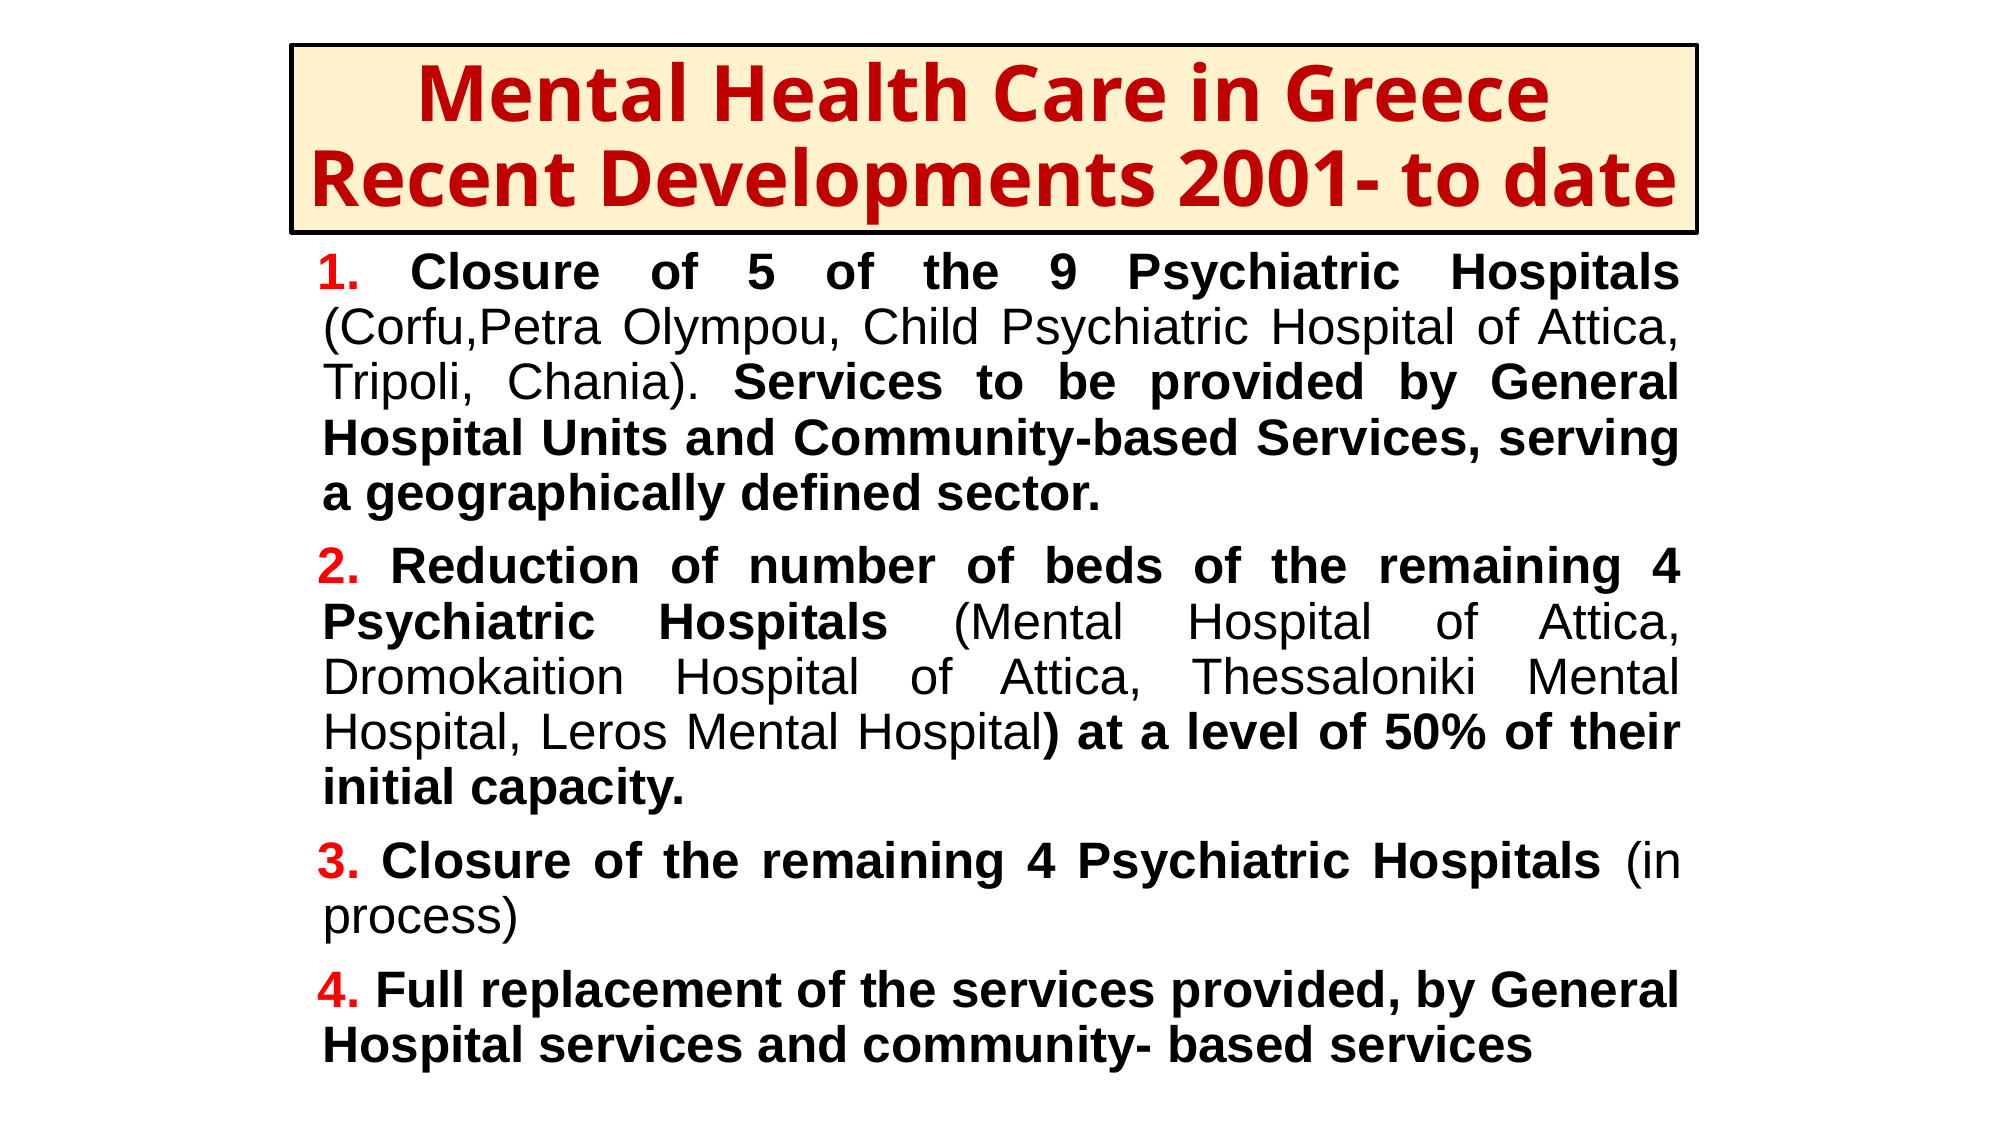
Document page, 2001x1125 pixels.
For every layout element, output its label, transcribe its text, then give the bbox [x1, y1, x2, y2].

title Mental Health Care in Greece Recent Developments 2001- to date [291, 45, 1697, 233]
list 1. Closure of 5 of the 9 Psychiatric Hospitals (Corfu,Petra Olympou, Child Psychiatric Hospital of Attica, Tripoli, Chania). Services to be provided by General Hospital Units and Community-based Services, serving a geographically defined sector. 2. Reduction of number of beds of the remaining 4 Psychiatric Hospitals (Mental Hospital of Attica, Dromokaition Hospital of Attica, Thessaloniki Mental Hospital, Leros Mental Hospital) at a level of 50% of their initial capacity. 3. Closure of the remaining 4 Psychiatric Hospitals (in process) 4. Full replacement of the services provided, by General Hospital services and community- based services [291, 237, 1697, 1083]
